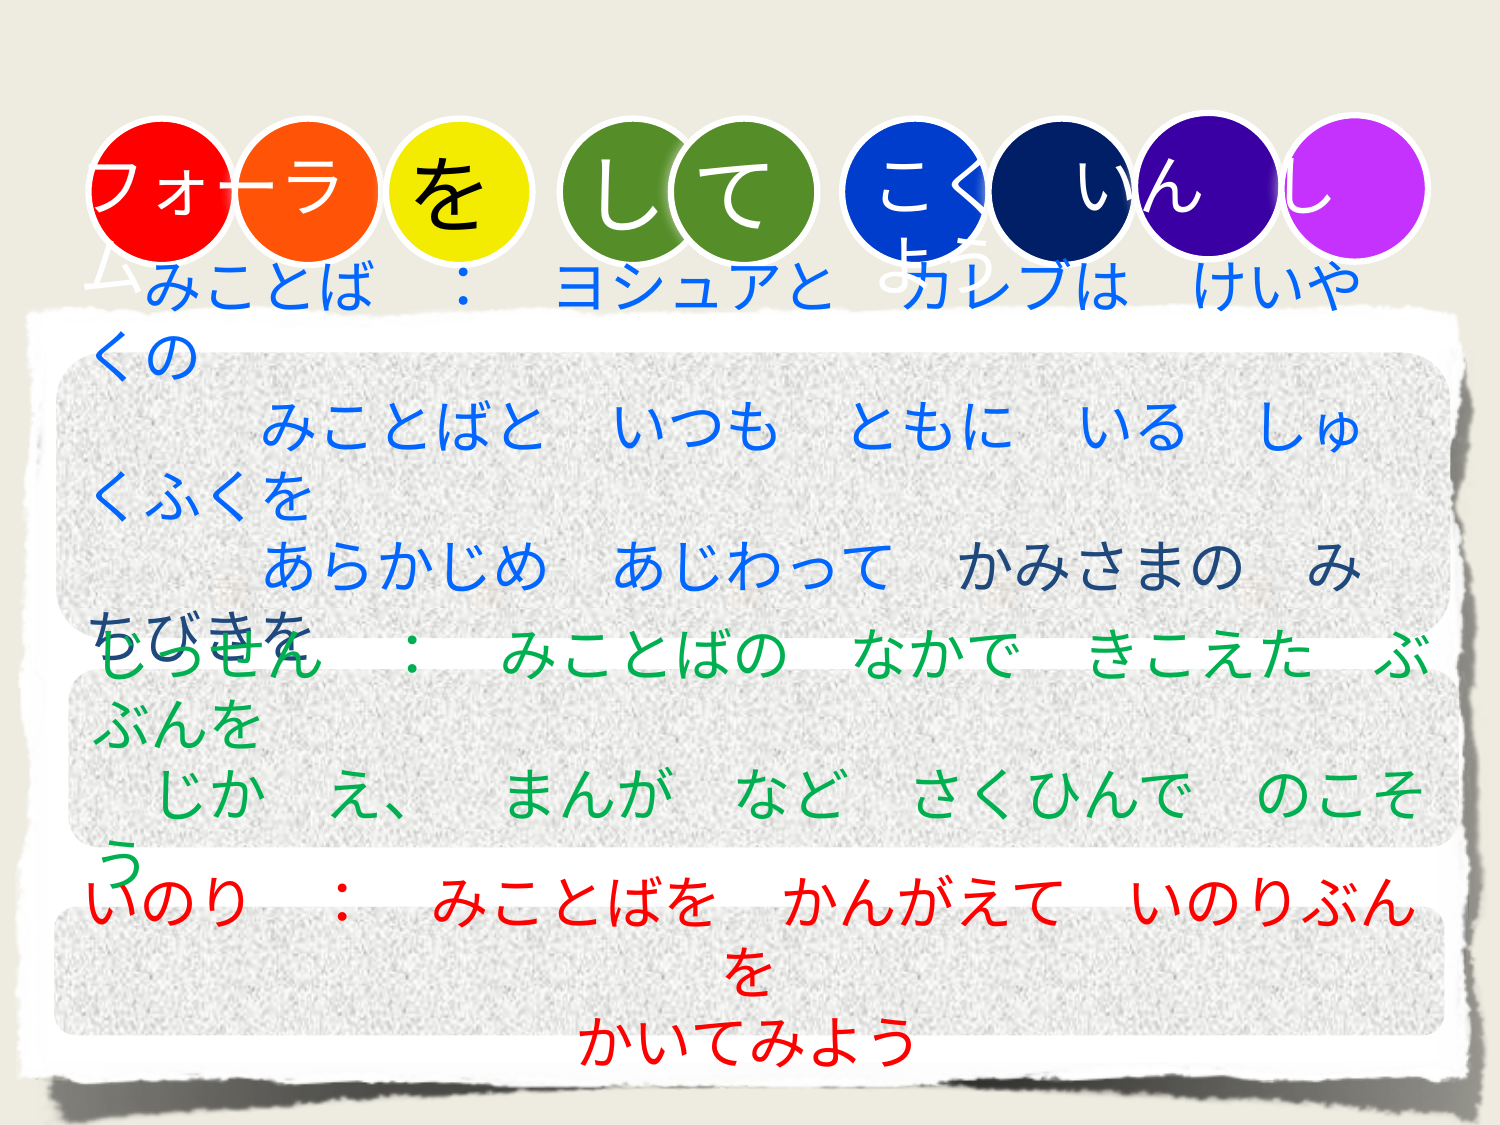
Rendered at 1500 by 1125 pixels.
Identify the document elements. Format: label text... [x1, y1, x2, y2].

text_box [1015, 118, 1108, 135]
text_box [869, 118, 962, 135]
text_box こく いん し よう [856, 135, 1429, 289]
text_box [259, 118, 357, 137]
text_box [842, 148, 856, 235]
text_box [113, 118, 211, 137]
text_box て [670, 118, 818, 266]
text_box し [559, 118, 683, 266]
text_box [1304, 115, 1405, 135]
text_box を [396, 118, 533, 266]
text_box フォーラム [64, 137, 396, 289]
picture [0, 290, 1500, 1125]
text_box [1155, 112, 1261, 135]
